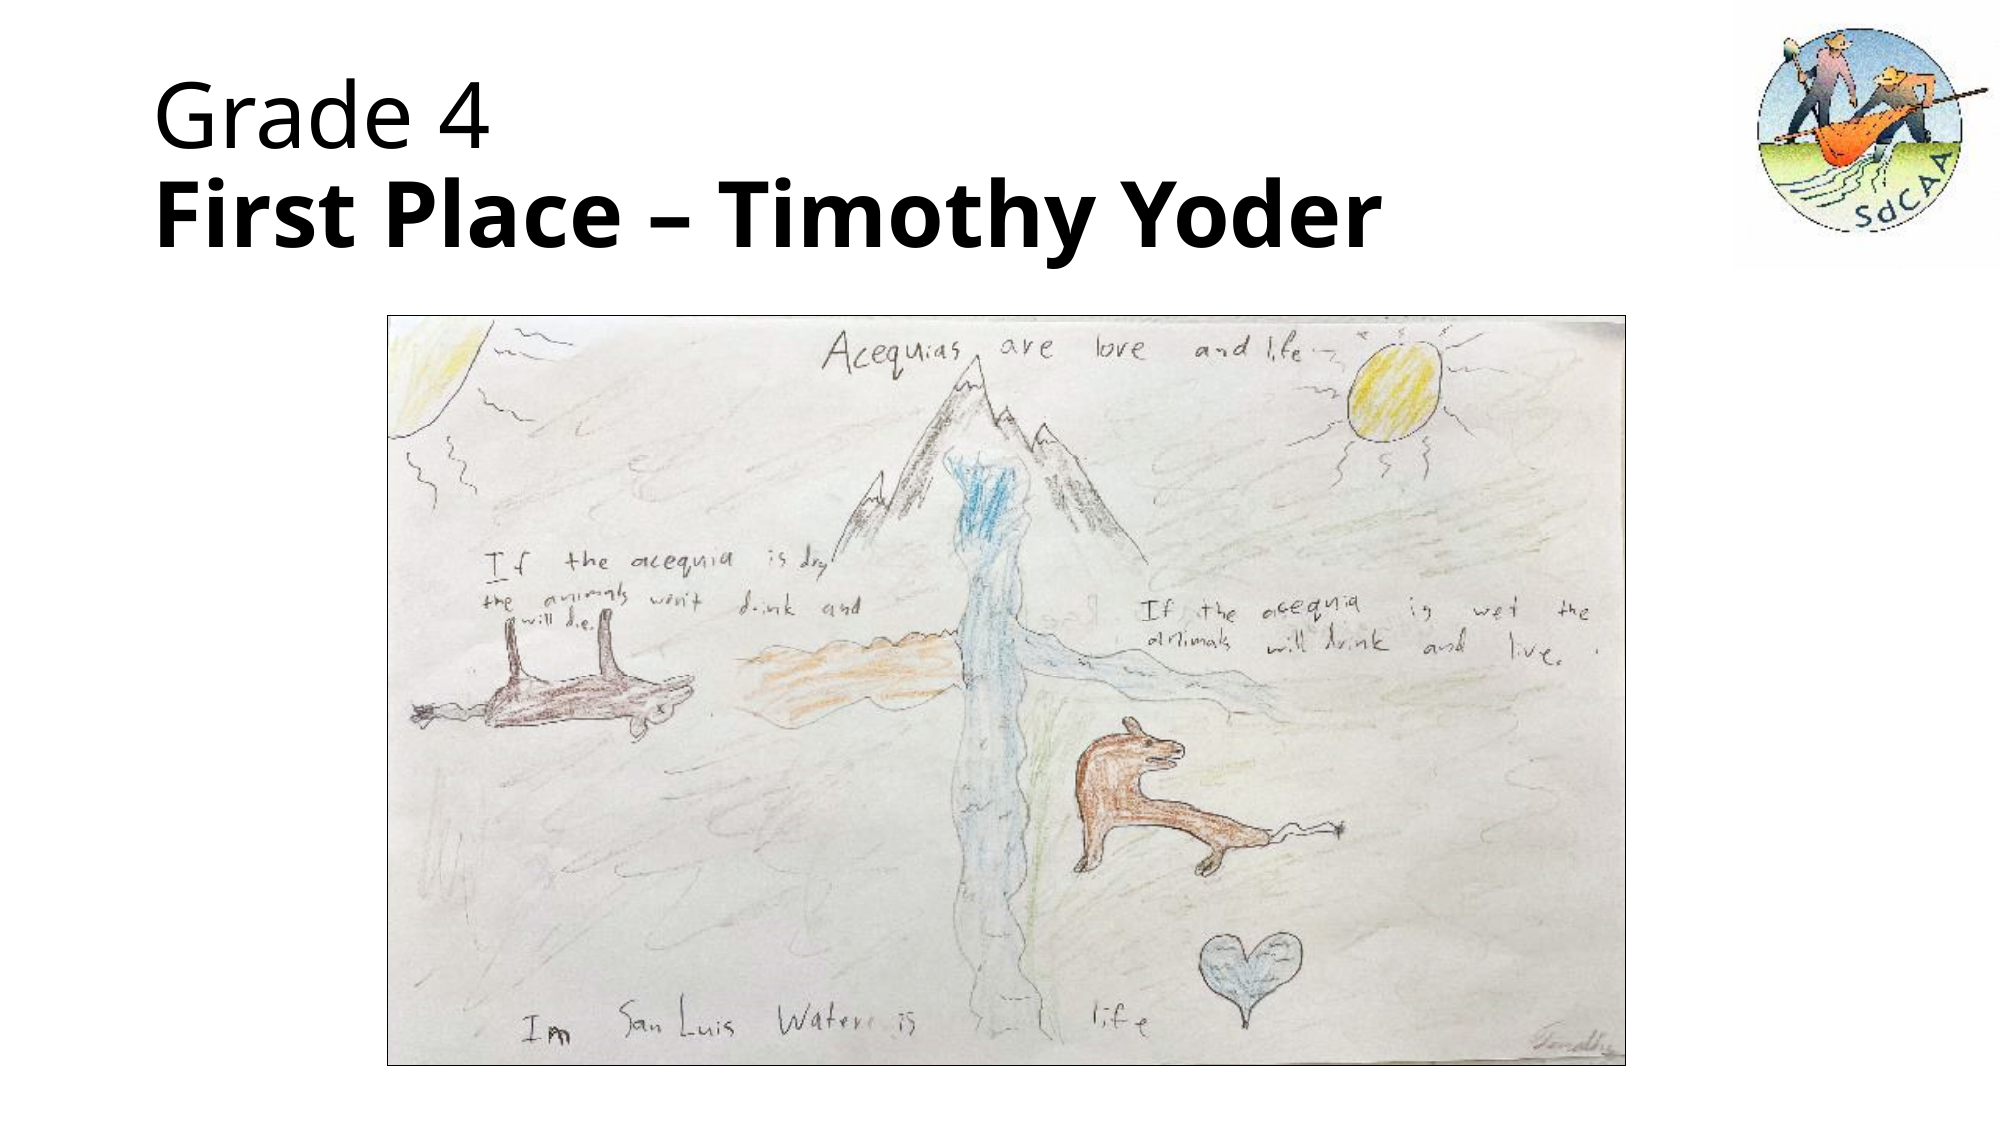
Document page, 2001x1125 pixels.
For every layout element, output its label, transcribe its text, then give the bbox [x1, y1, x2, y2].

picture [1731, 0, 2000, 270]
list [386, 315, 1626, 1066]
title Grade 4 First Place – Timothy Yoder [137, 59, 1863, 278]
